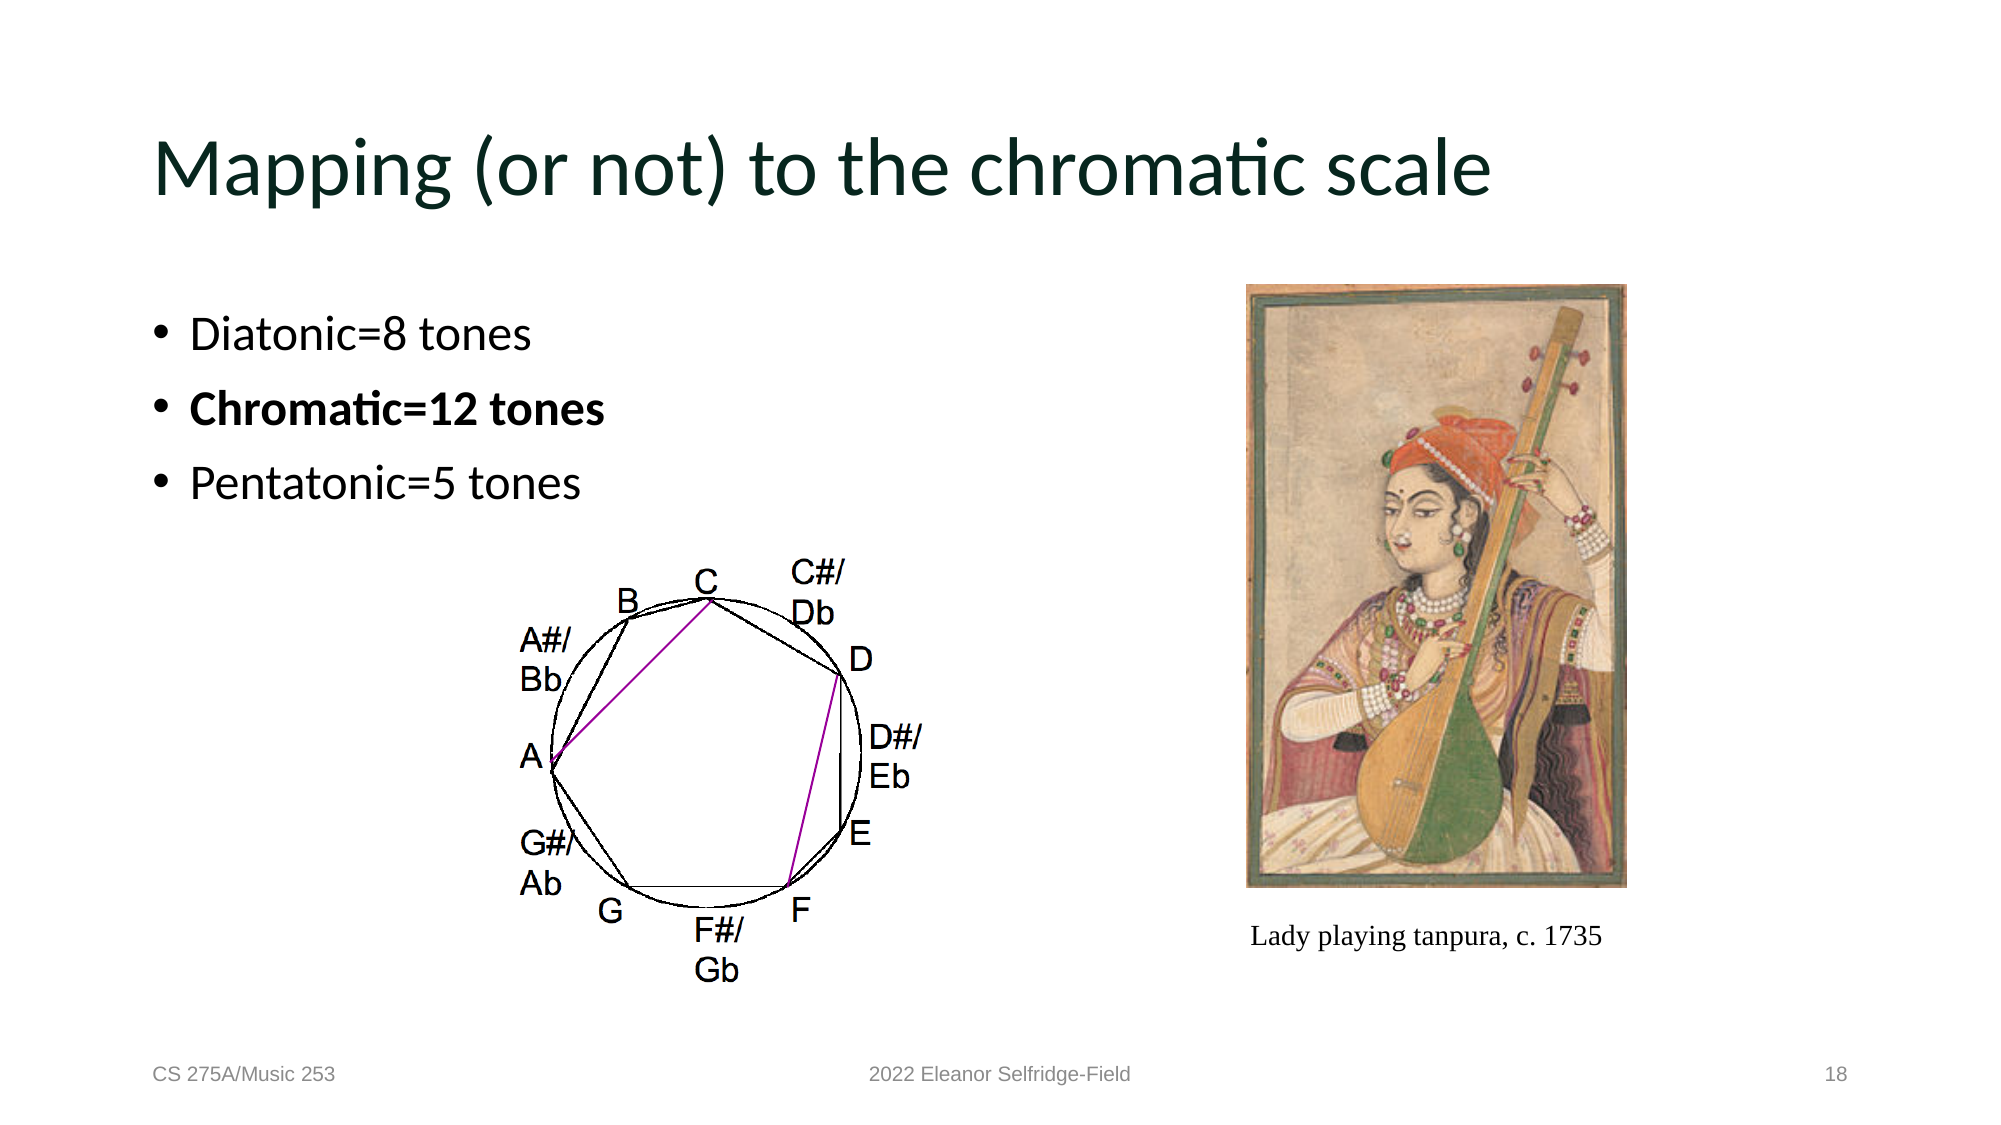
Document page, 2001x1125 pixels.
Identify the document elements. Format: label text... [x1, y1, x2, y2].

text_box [549, 599, 713, 763]
title Mapping (or not) to the chromatic scale [137, 59, 1863, 278]
slide_number CS 275A/Music 253 [137, 1042, 588, 1103]
list Diatonic=8 tones Chromatic=12 tones Pentatonic=5 tones [137, 299, 1863, 1014]
slide_number 18 [1412, 1042, 1863, 1103]
footer 2022 Eleanor Selfridge-Field [662, 1042, 1338, 1103]
picture [512, 549, 963, 995]
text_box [787, 674, 838, 888]
text_box Lady playing tanpura, c. 1735 [1235, 908, 1618, 959]
picture [1246, 284, 1627, 888]
